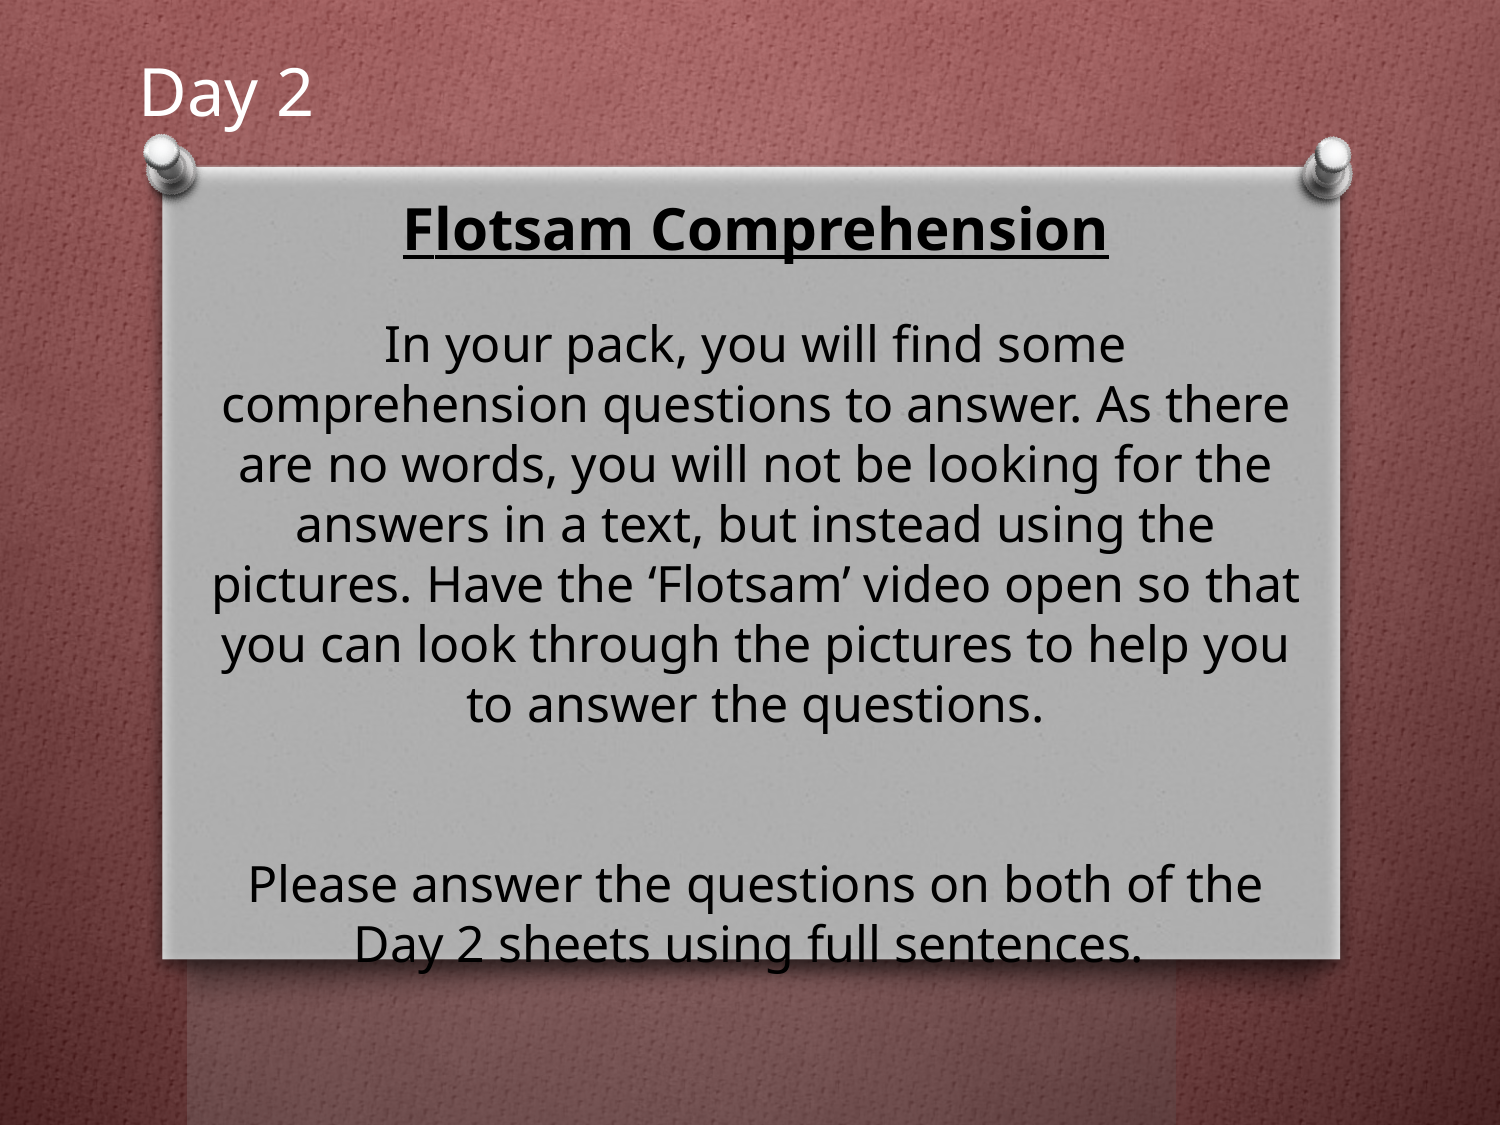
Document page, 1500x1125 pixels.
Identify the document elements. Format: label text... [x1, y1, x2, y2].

text_box Day 2 [123, 42, 361, 138]
picture [112, 138, 235, 220]
text_box Flotsam Comprehension In your pack, you will find some comprehension questions to answer. As there are no words, you will not be looking for the answers in a text, but instead using the pictures. Have the ‘Flotsam’ video open so that you can look through the pictures to help you to answer the questions. Please answer the questions on both of the Day 2 sheets using full sentences. [188, 184, 1323, 1125]
picture [1274, 109, 1396, 225]
